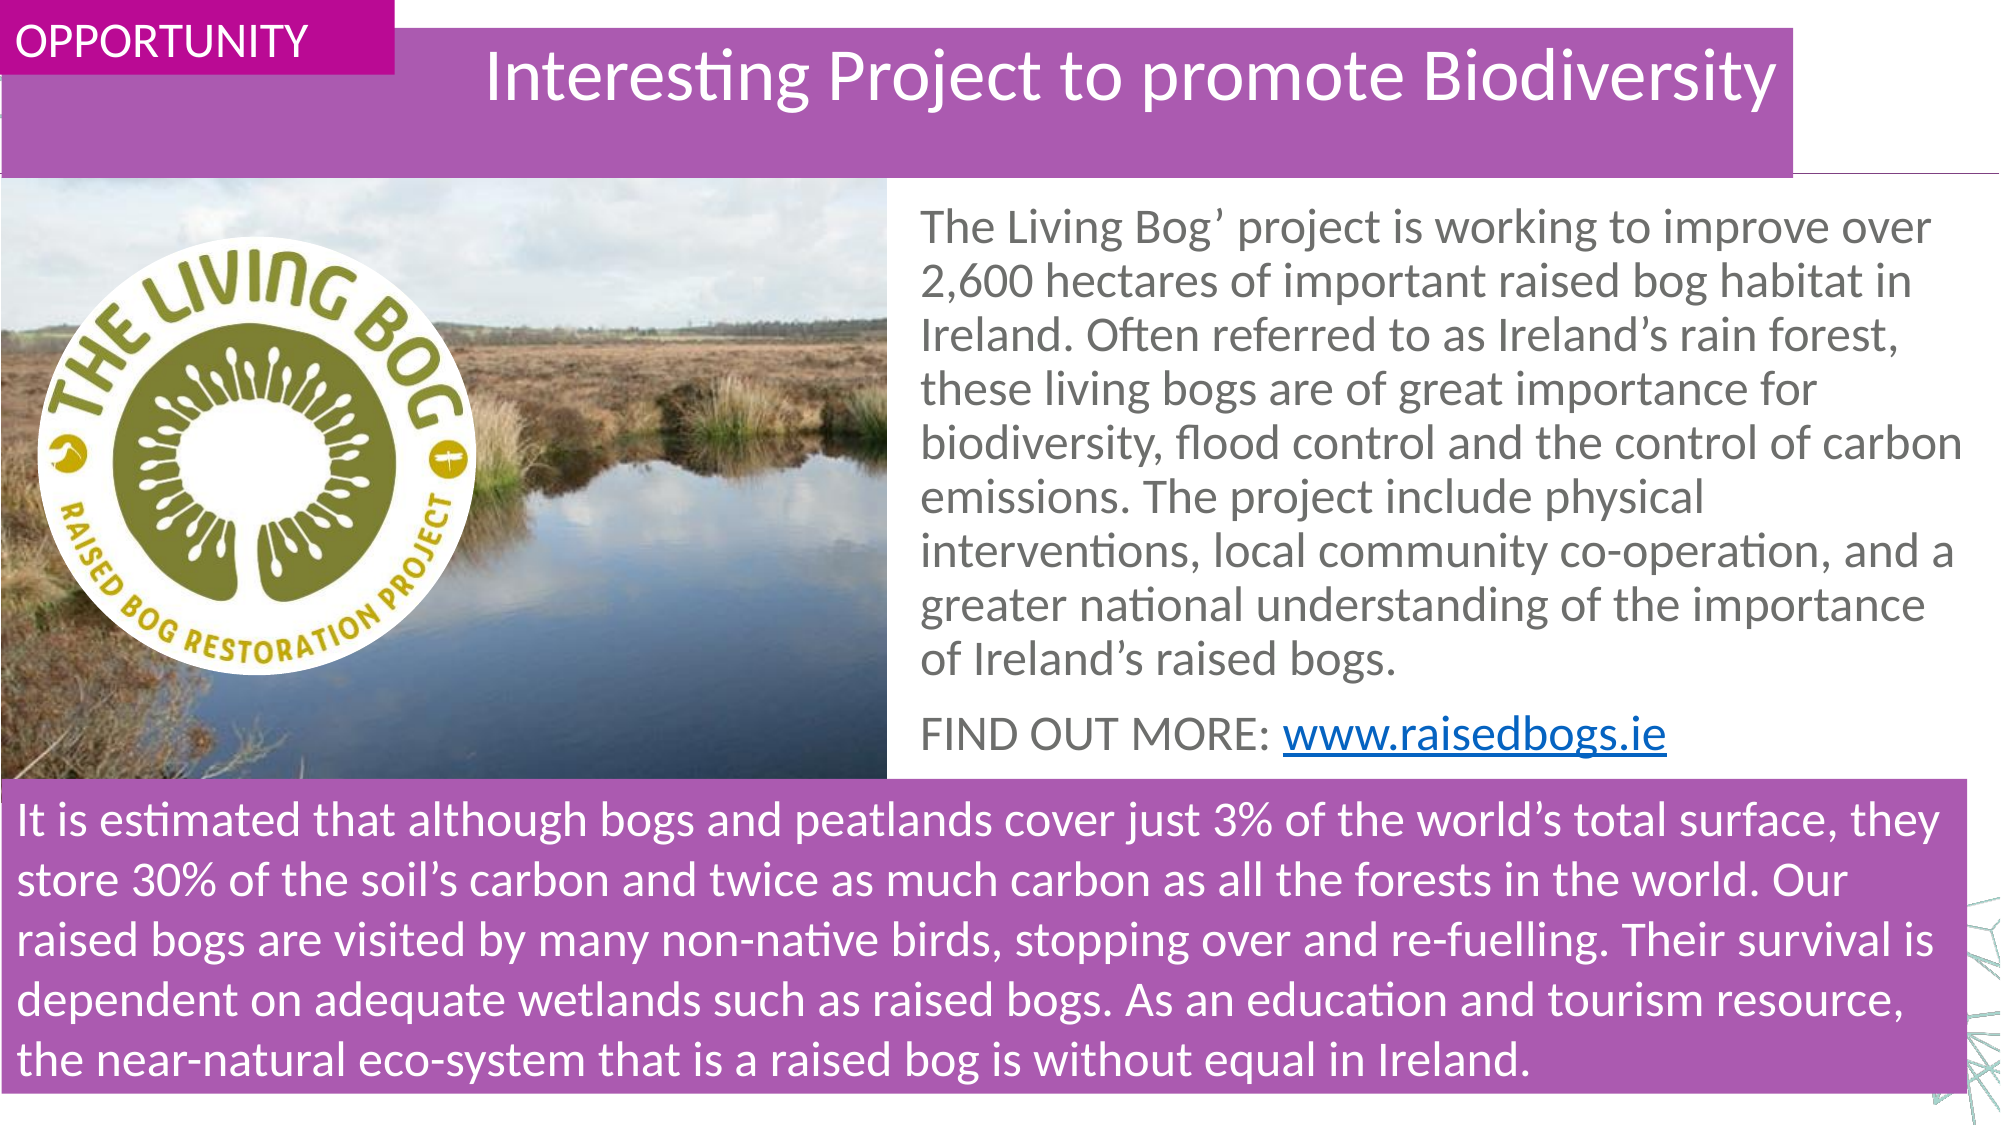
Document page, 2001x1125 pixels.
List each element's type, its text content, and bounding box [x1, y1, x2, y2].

text_box It is estimated that although bogs and peatlands cover just 3% of the world’s total surface, they store 30% of the soil’s carbon and twice as much carbon as all the forests in the world. Our raised bogs are visited by many non-native birds, stopping over and re-fuelling. Their survival is dependent on adequate wetlands such as raised bogs. As an education and tourism resource, the near-natural eco-system that is a raised bog is without equal in Ireland. [1, 778, 1968, 1094]
picture [0, 75, 887, 804]
list The Living Bog’ project is working to improve over 2,600 hectares of important raised bog habitat in Ireland. Often referred to as Ireland’s rain forest, these living bogs are of great importance for biodiversity, flood control and the control of carbon emissions. The project include physical interventions, local community co-operation, and a greater national understanding of the importance of Ireland’s raised bogs. FIND OUT MORE: www.raisedbogs.ie [905, 192, 1992, 789]
list Interesting Project to promote Biodiversity [1, 27, 1794, 178]
picture [1907, 872, 2001, 1125]
text_box OPPORTUNITY [0, 0, 395, 75]
